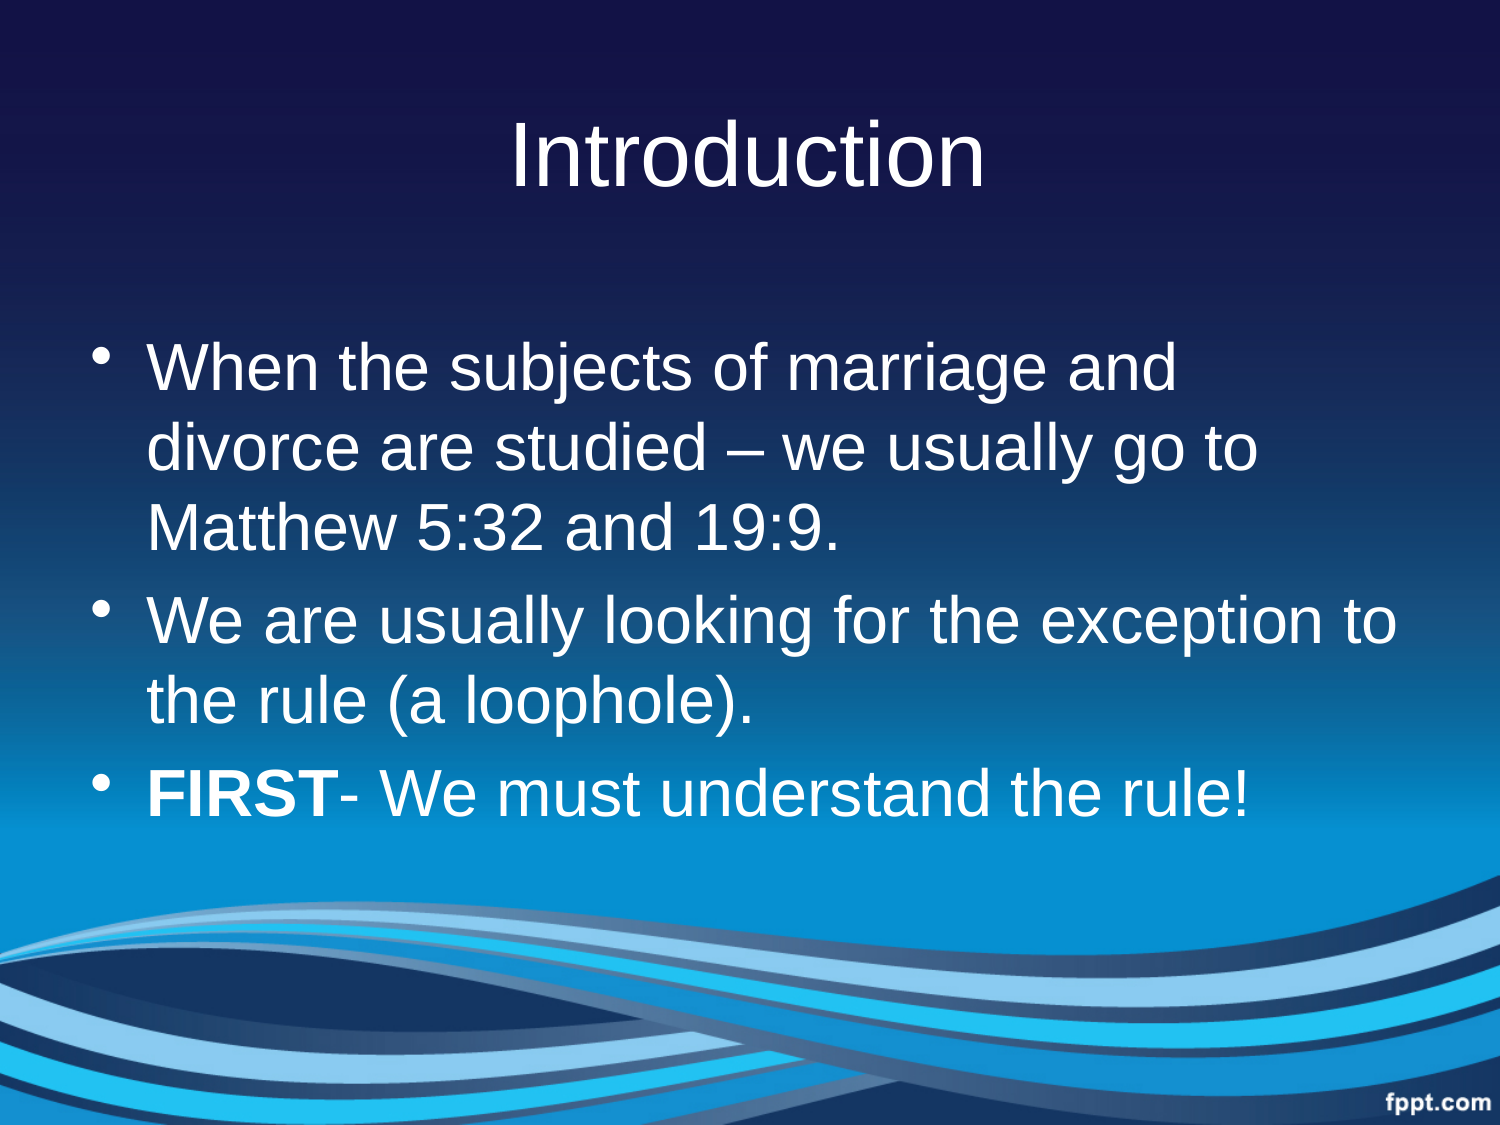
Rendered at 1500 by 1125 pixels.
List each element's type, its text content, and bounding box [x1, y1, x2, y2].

picture [0, 0, 1500, 733]
title Introduction [72, 55, 1424, 244]
list When the subjects of marriage and divorce are studied – we usually go to Matthew 5:32 and 19:9. We are usually looking for the exception to the rule (a loophole). FIRST- We must understand the rule! [74, 315, 1426, 1059]
picture [0, 876, 1500, 1125]
